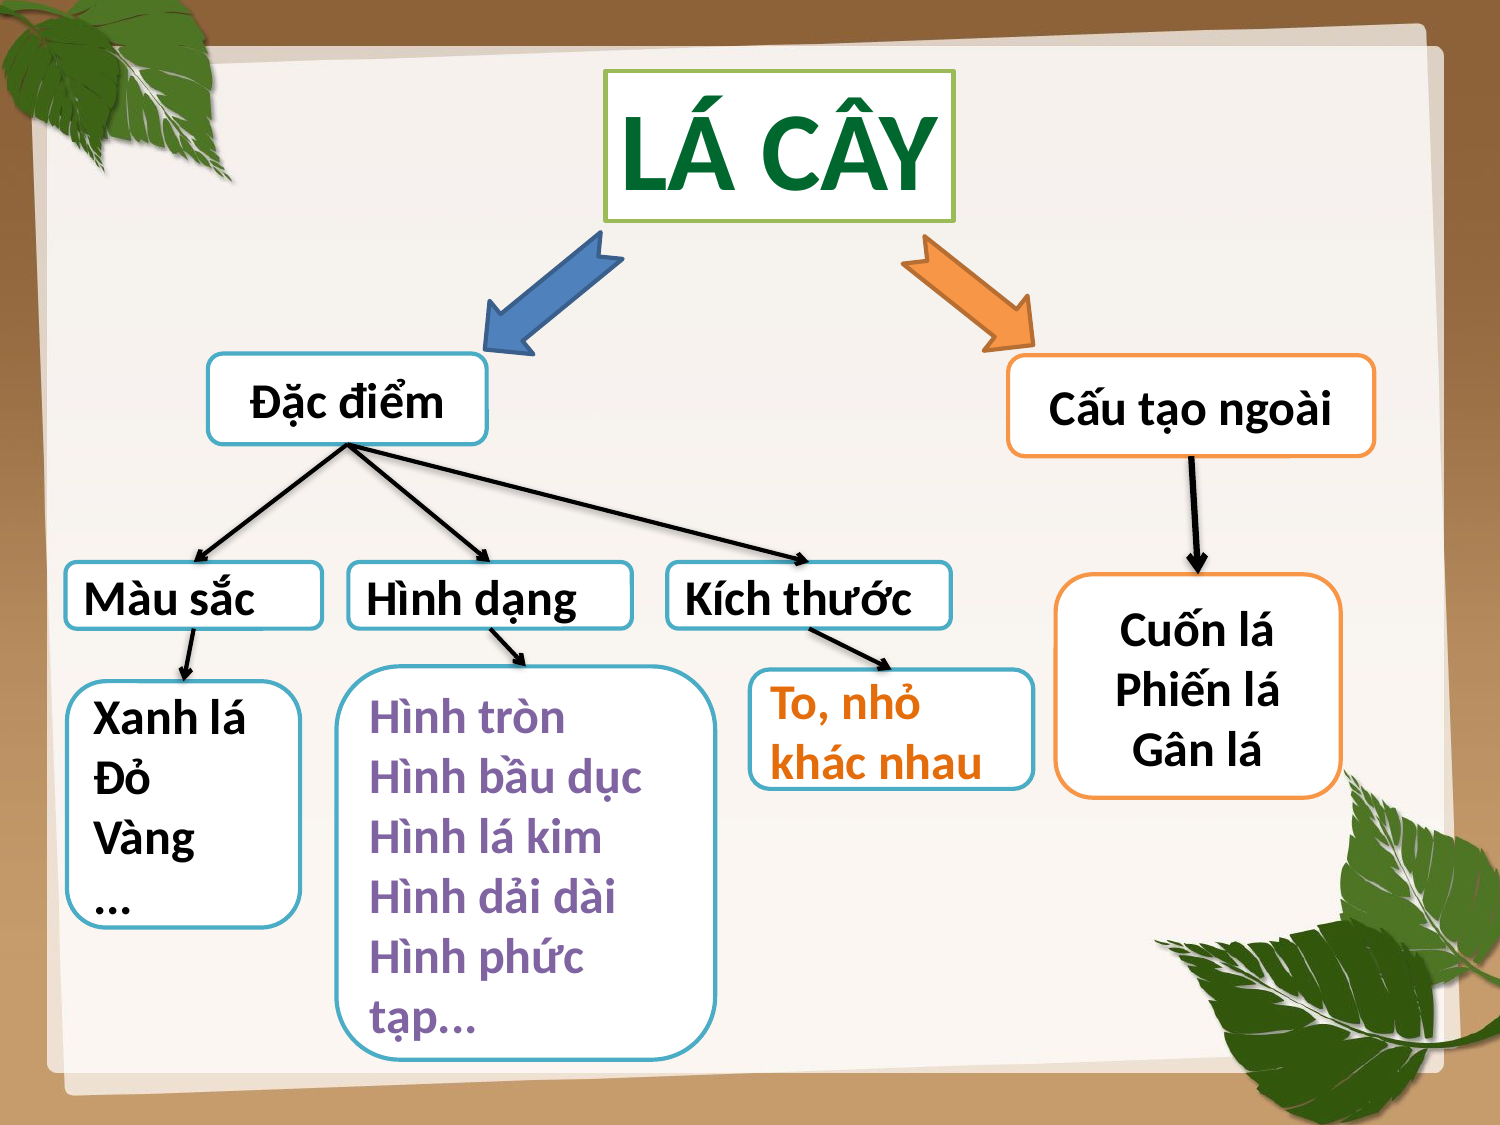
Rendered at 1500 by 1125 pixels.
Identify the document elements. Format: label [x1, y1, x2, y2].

text_box [183, 628, 194, 682]
text_box [1190, 455, 1199, 575]
picture [0, 0, 1500, 1125]
text_box [489, 628, 527, 667]
text_box [193, 444, 343, 563]
text_box [808, 628, 892, 670]
text_box [347, 444, 810, 563]
